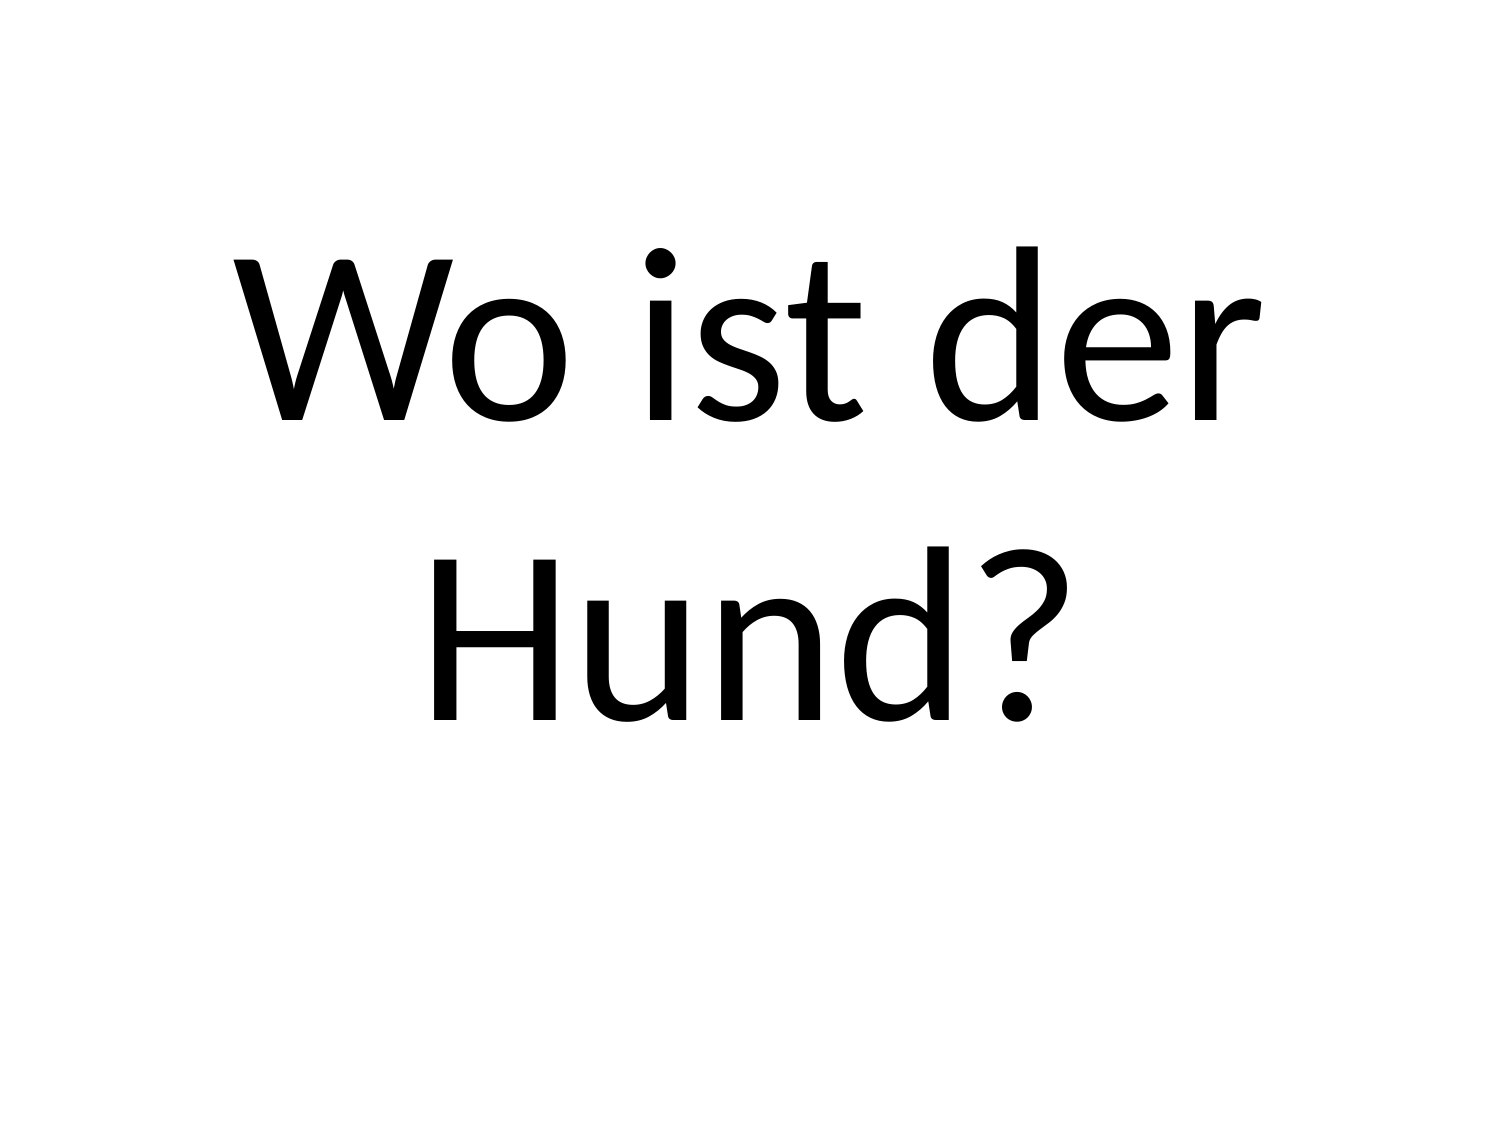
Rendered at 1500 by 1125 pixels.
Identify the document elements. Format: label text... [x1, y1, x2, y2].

title Wo ist der Hund? [112, 349, 1388, 591]
